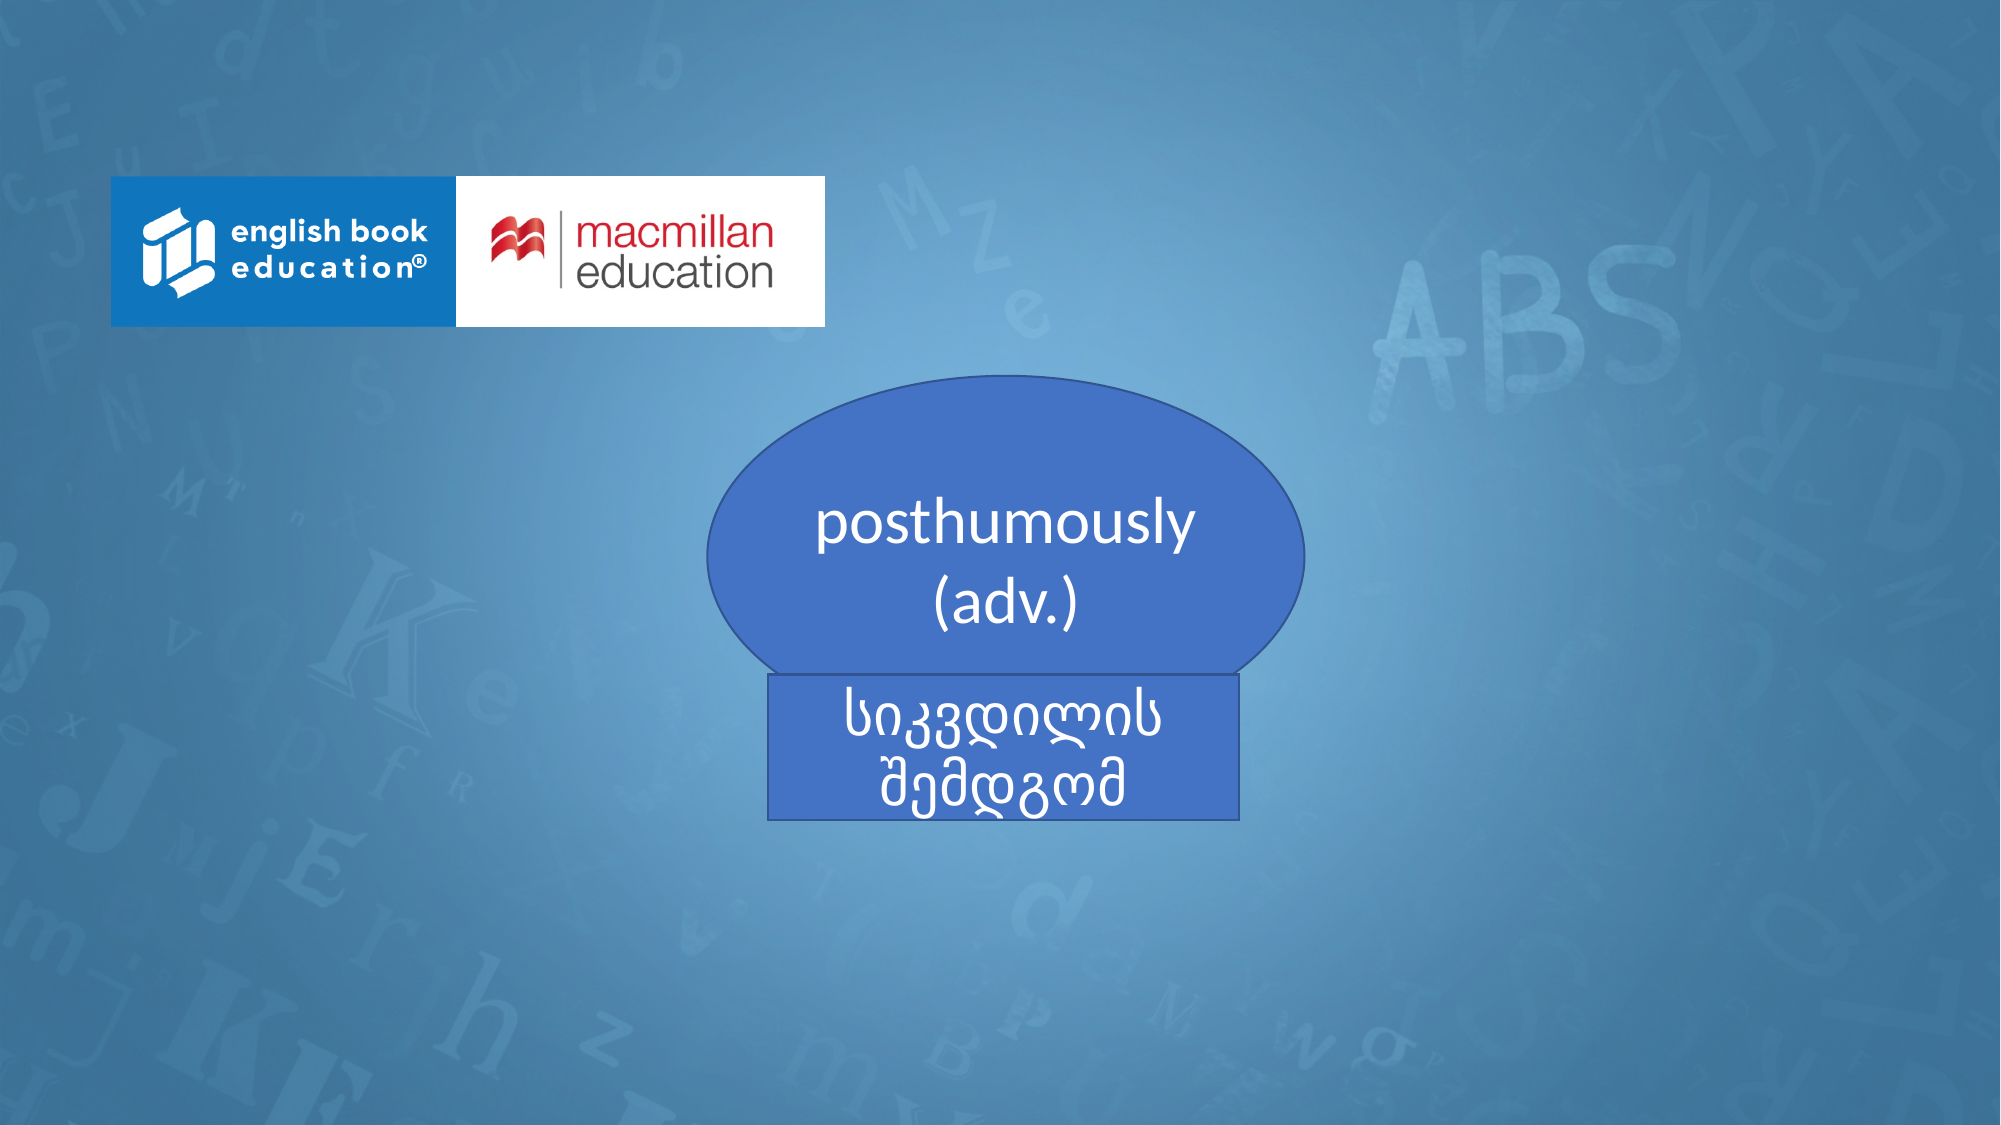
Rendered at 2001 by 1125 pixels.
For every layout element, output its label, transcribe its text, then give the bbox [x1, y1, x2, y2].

text_box სიკვდილის შემდგომ [767, 673, 1240, 821]
text_box posthumously (adv.) [706, 374, 1306, 673]
picture [0, 0, 2001, 1125]
text_box [0, 277, 2000, 675]
